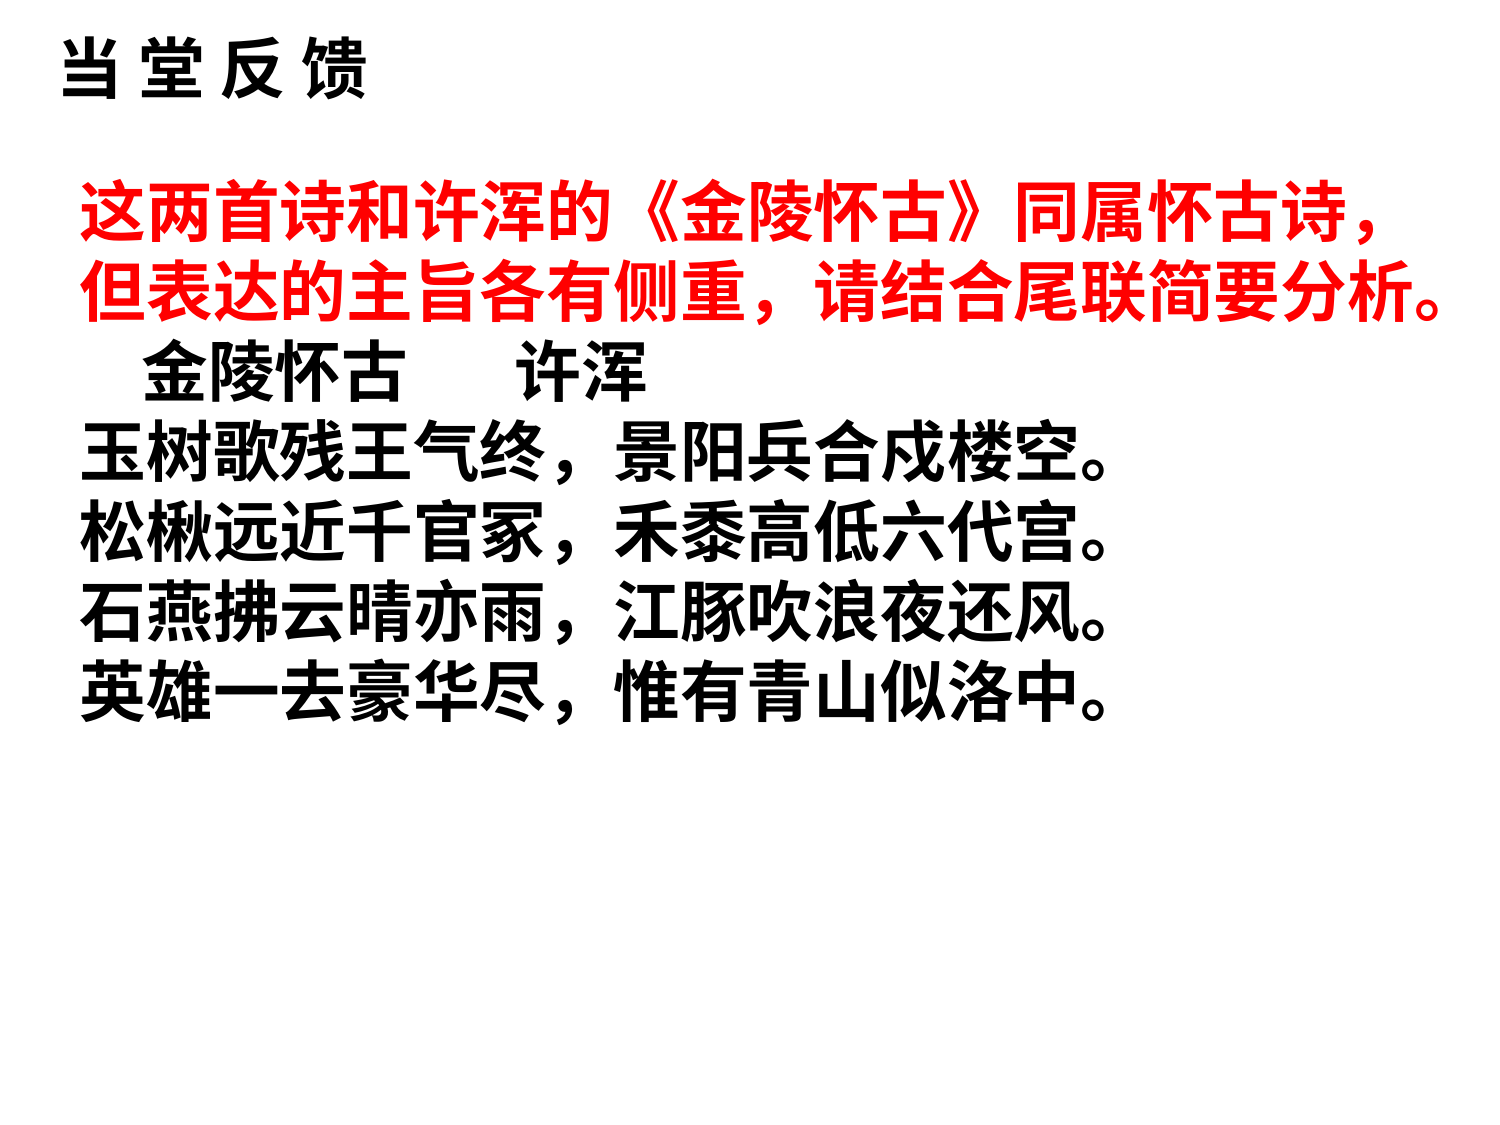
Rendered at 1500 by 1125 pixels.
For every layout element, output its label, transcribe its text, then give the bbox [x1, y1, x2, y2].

text_box 这两首诗和许浑的《金陵怀古》同属怀古诗，但表达的主旨各有侧重，请结合尾联简要分析。 金陵怀古 许浑 玉树歌残王气终，景阳兵合戍楼空。 松楸远近千官冢，禾黍高低六代宫。 石燕拂云晴亦雨，江豚吹浪夜还风。 英雄一去豪华尽，惟有青山似洛中。 [64, 162, 1438, 857]
text_box 当 堂 反 馈 [41, 19, 719, 114]
